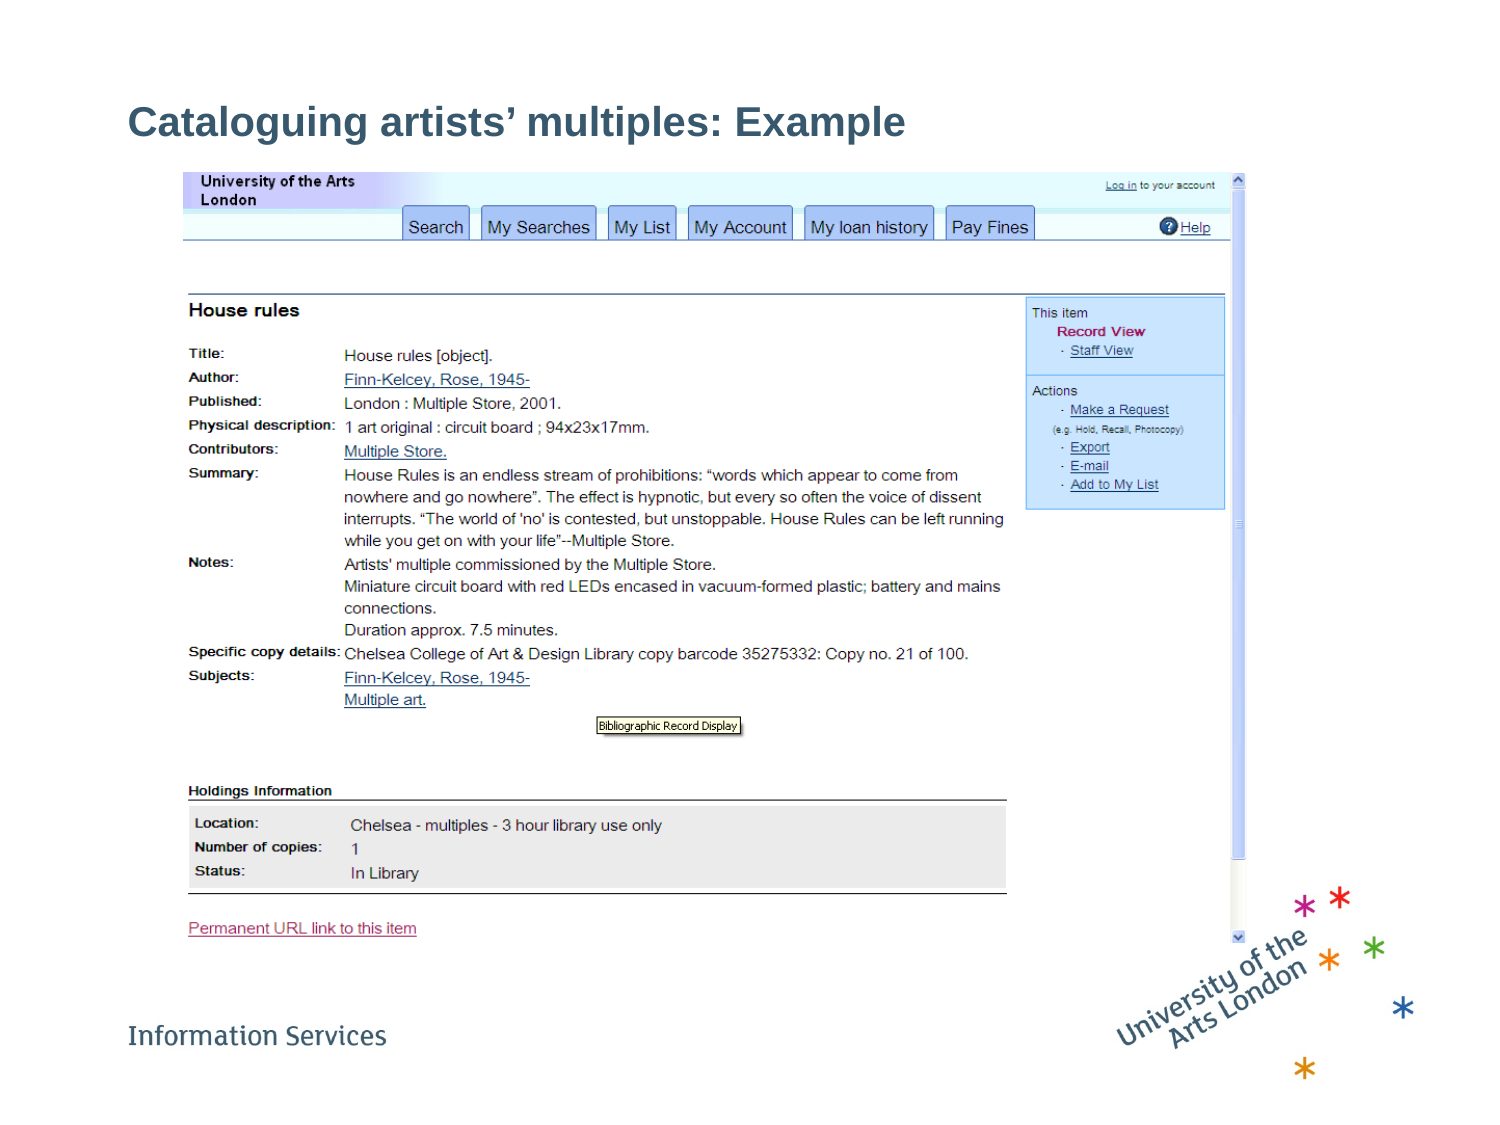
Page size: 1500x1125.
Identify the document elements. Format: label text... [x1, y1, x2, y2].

picture [1100, 862, 1438, 1105]
title Cataloguing artists’ multiples: Example [112, 87, 1388, 276]
picture [111, 1007, 399, 1068]
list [182, 172, 1247, 943]
